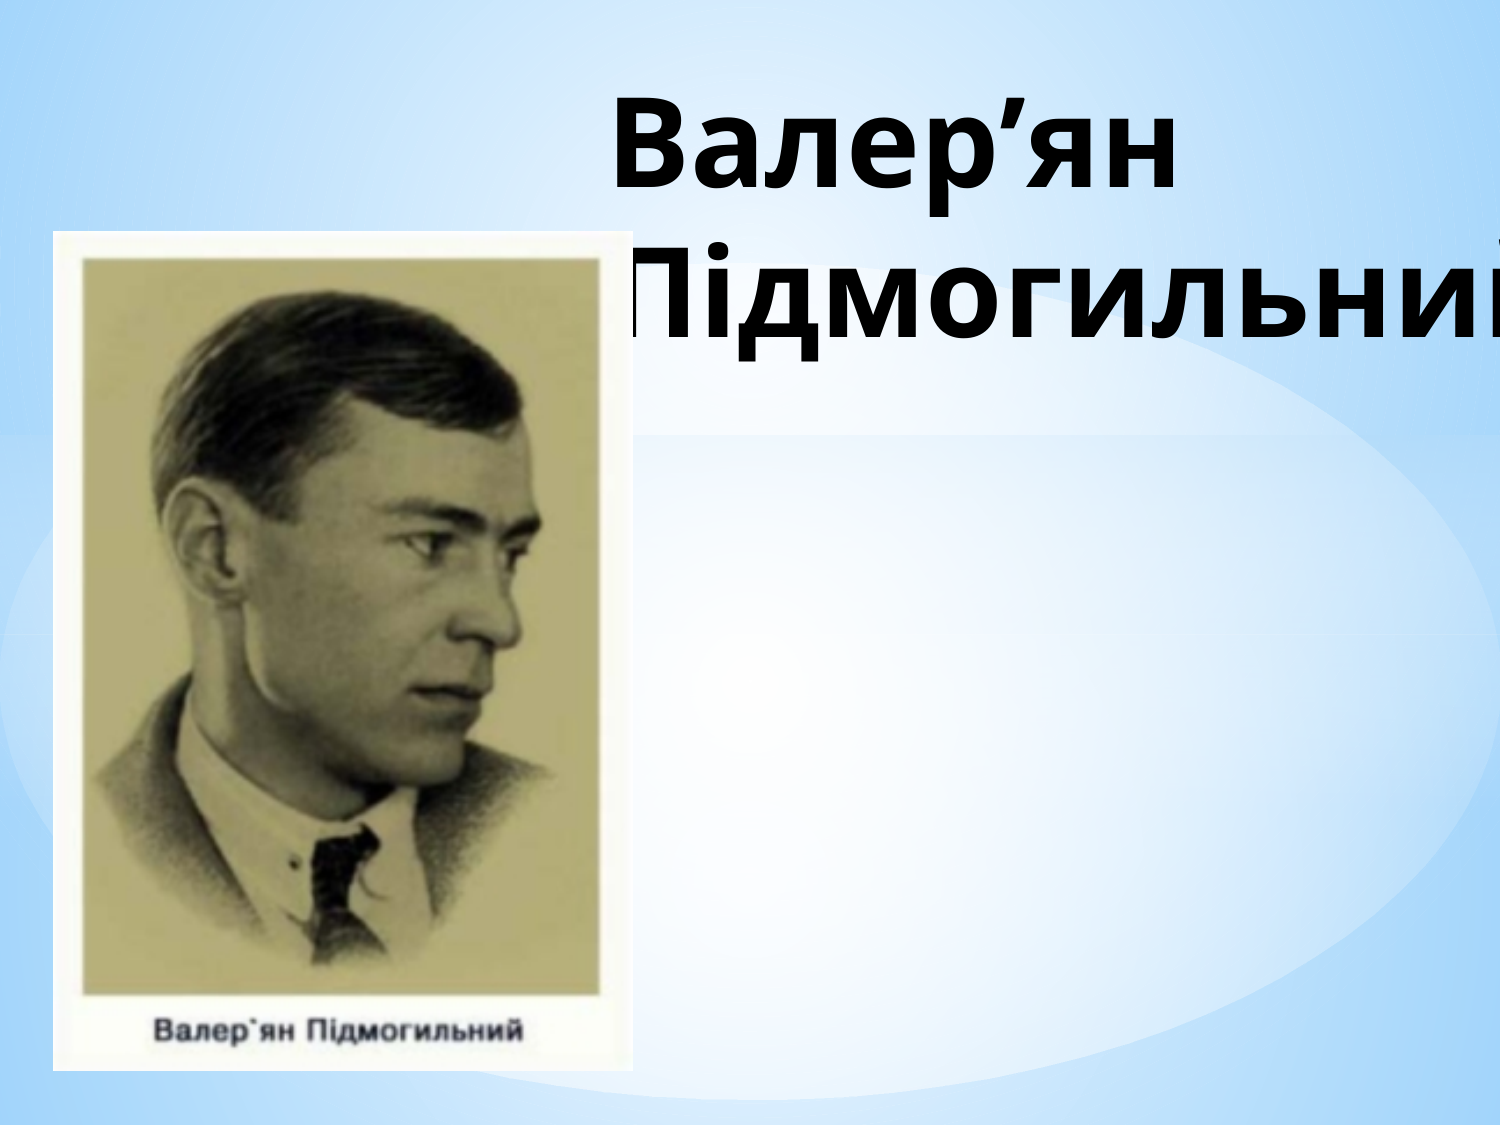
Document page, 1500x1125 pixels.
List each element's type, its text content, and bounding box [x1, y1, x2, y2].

title Валер’ян Підмогильний [561, 54, 1500, 296]
picture [53, 231, 633, 1071]
